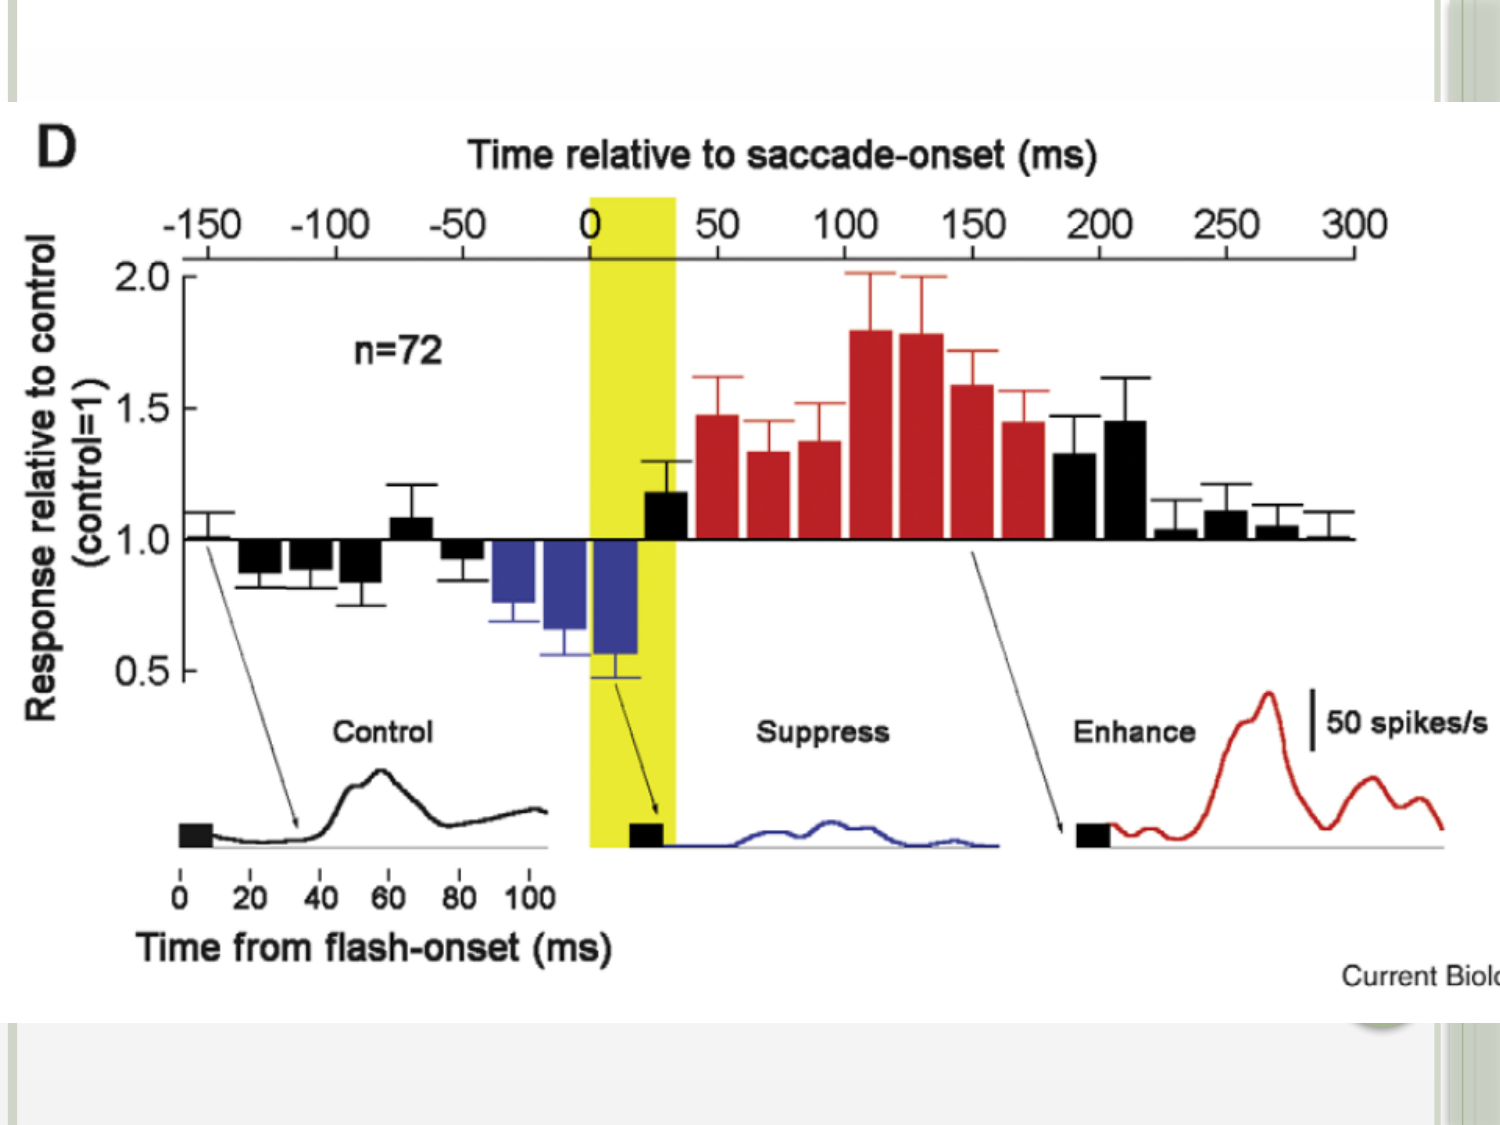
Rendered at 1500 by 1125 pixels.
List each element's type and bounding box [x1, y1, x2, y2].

picture [0, 101, 1500, 1024]
